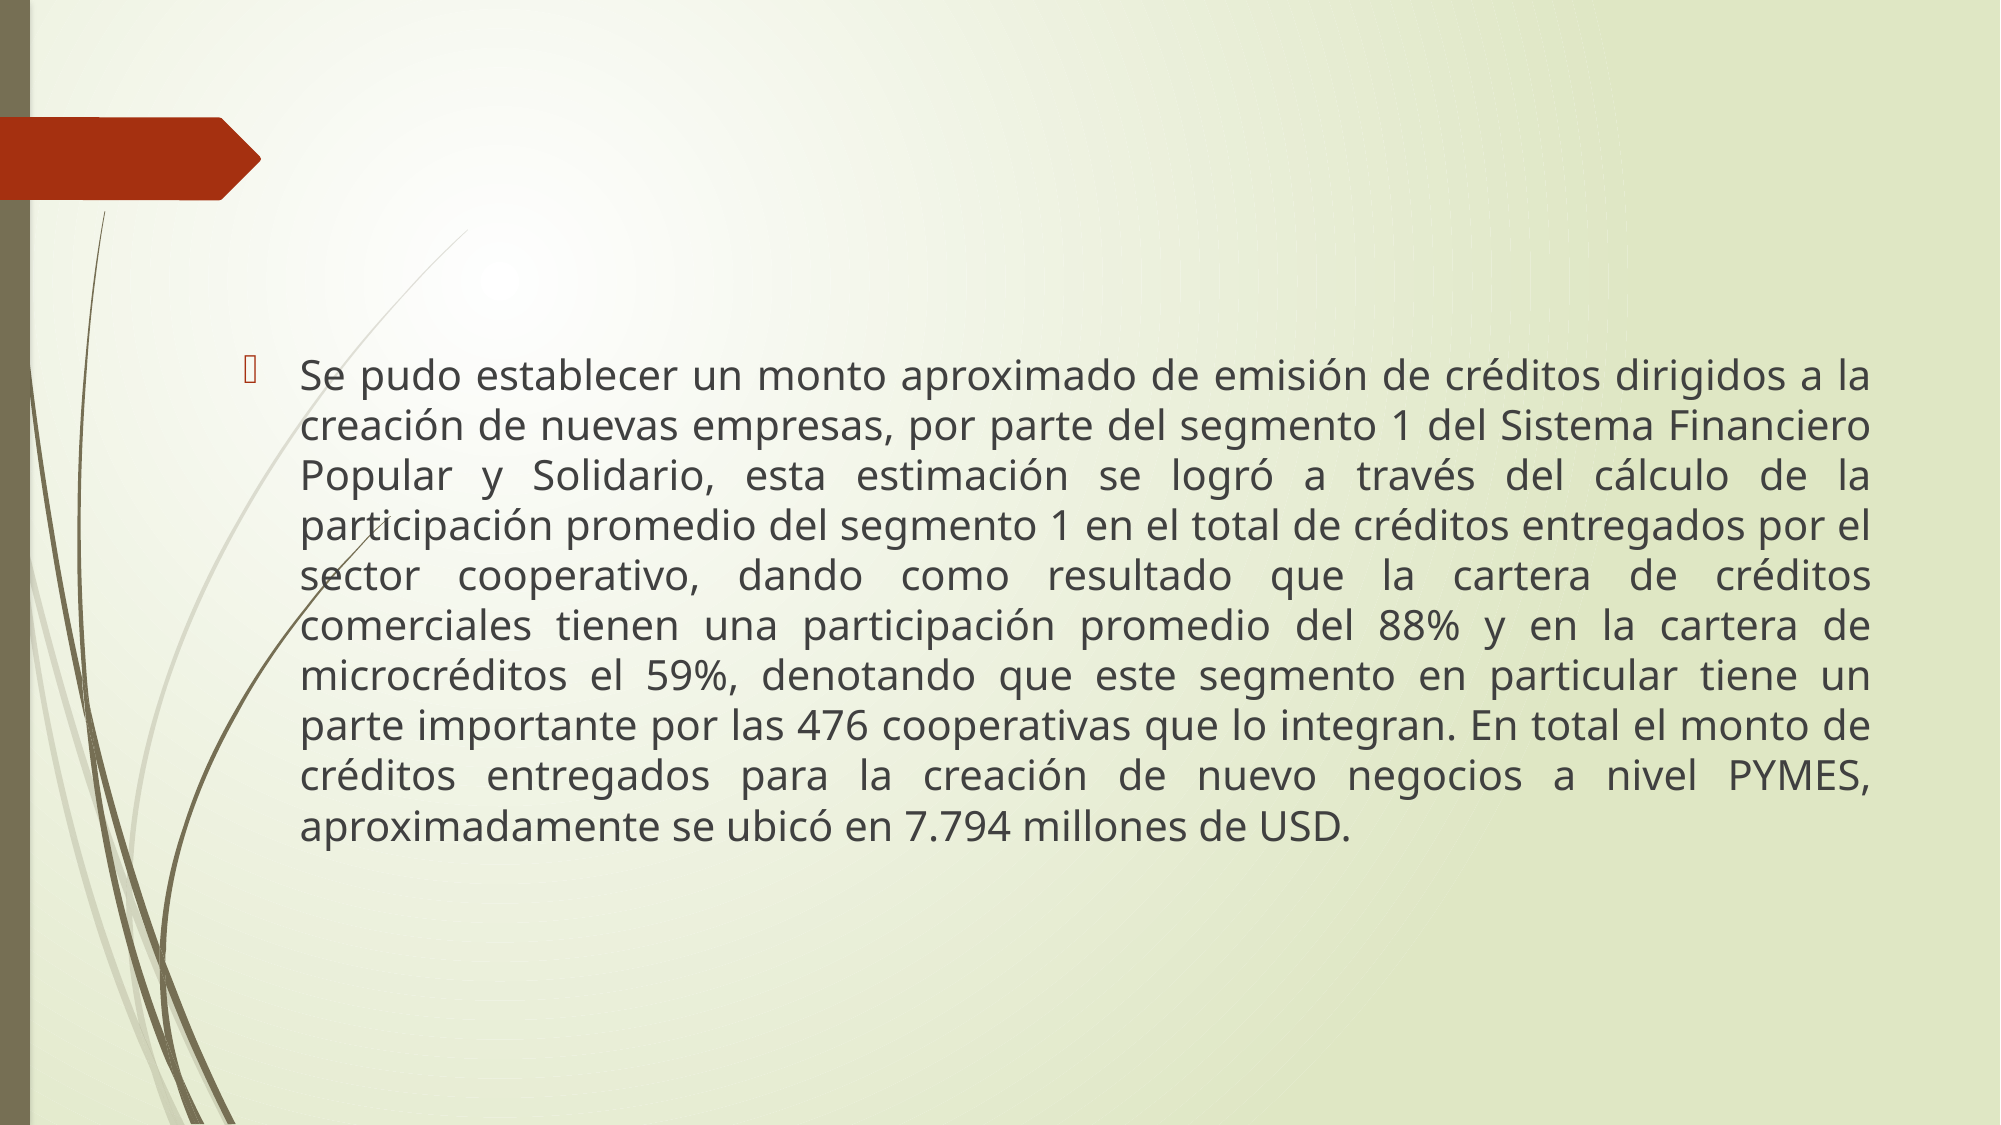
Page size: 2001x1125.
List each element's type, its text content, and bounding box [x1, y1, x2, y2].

list Se pudo establecer un monto aproximado de emisión de créditos dirigidos a la creación de nuevas empresas, por parte del segmento 1 del Sistema Financiero Popular y Solidario, esta estimación se logró a través del cálculo de la participación promedio del segmento 1 en el total de créditos entregados por el sector cooperativo, dando como resultado que la cartera de créditos comerciales tienen una participación promedio del 88% y en la cartera de microcréditos el 59%, denotando que este segmento en particular tiene un parte importante por las 476 cooperativas que lo integran. En total el monto de créditos entregados para la creación de nuevo negocios a nivel PYMES, aproximadamente se ubicó en 7.794 millones de USD. [228, 341, 1888, 962]
